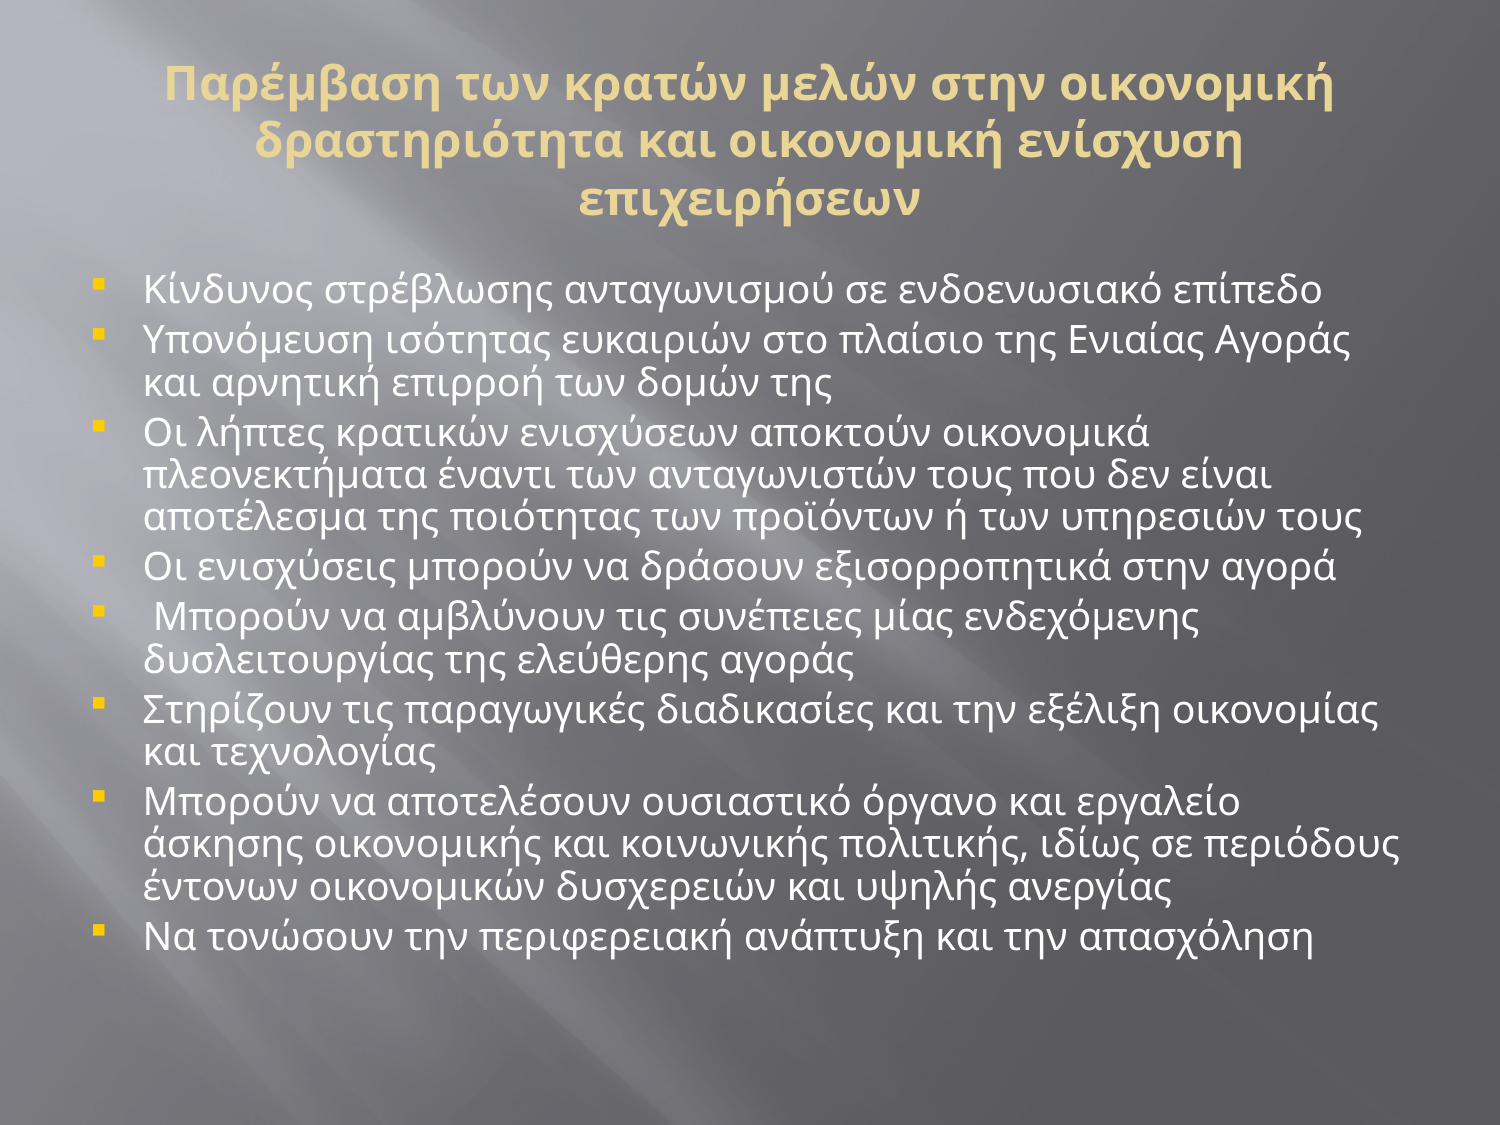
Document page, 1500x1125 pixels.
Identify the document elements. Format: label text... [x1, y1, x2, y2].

title Παρέμβαση των κρατών μελών στην οικονομική δραστηριότητα και οικονομική ενίσχυση επιχειρήσεων [75, 45, 1425, 233]
list Κίνδυνος στρέβλωσης ανταγωνισμού σε ενδοενωσιακό επίπεδο Υπονόμευση ισότητας ευκαιριών στο πλαίσιο της Ενιαίας Αγοράς και αρνητική επιρροή των δομών της Οι λήπτες κρατικών ενισχύσεων αποκτούν οικονομικά πλεονεκτήματα έναντι των ανταγωνιστών τους που δεν είναι αποτέλεσμα της ποιότητας των προϊόντων ή των υπηρεσιών τους Οι ενισχύσεις μπορούν να δράσουν εξισορροπητικά στην αγορά Μπορούν να αμβλύνουν τις συνέπειες μίας ενδεχόμενης δυσλειτουργίας της ελεύθερης αγοράς Στηρίζουν τις παραγωγικές διαδικασίες και την εξέλιξη οικονομίας και τεχνολογίας Μπορούν να αποτελέσουν ουσιαστικό όργανο και εργαλείο άσκησης οικονομικής και κοινωνικής πολιτικής, ιδίως σε περιόδους έντονων οικονομικών δυσχερειών και υψηλής ανεργίας Να τονώσουν την περιφερειακή ανάπτυξη και την απασχόληση [75, 262, 1425, 1035]
